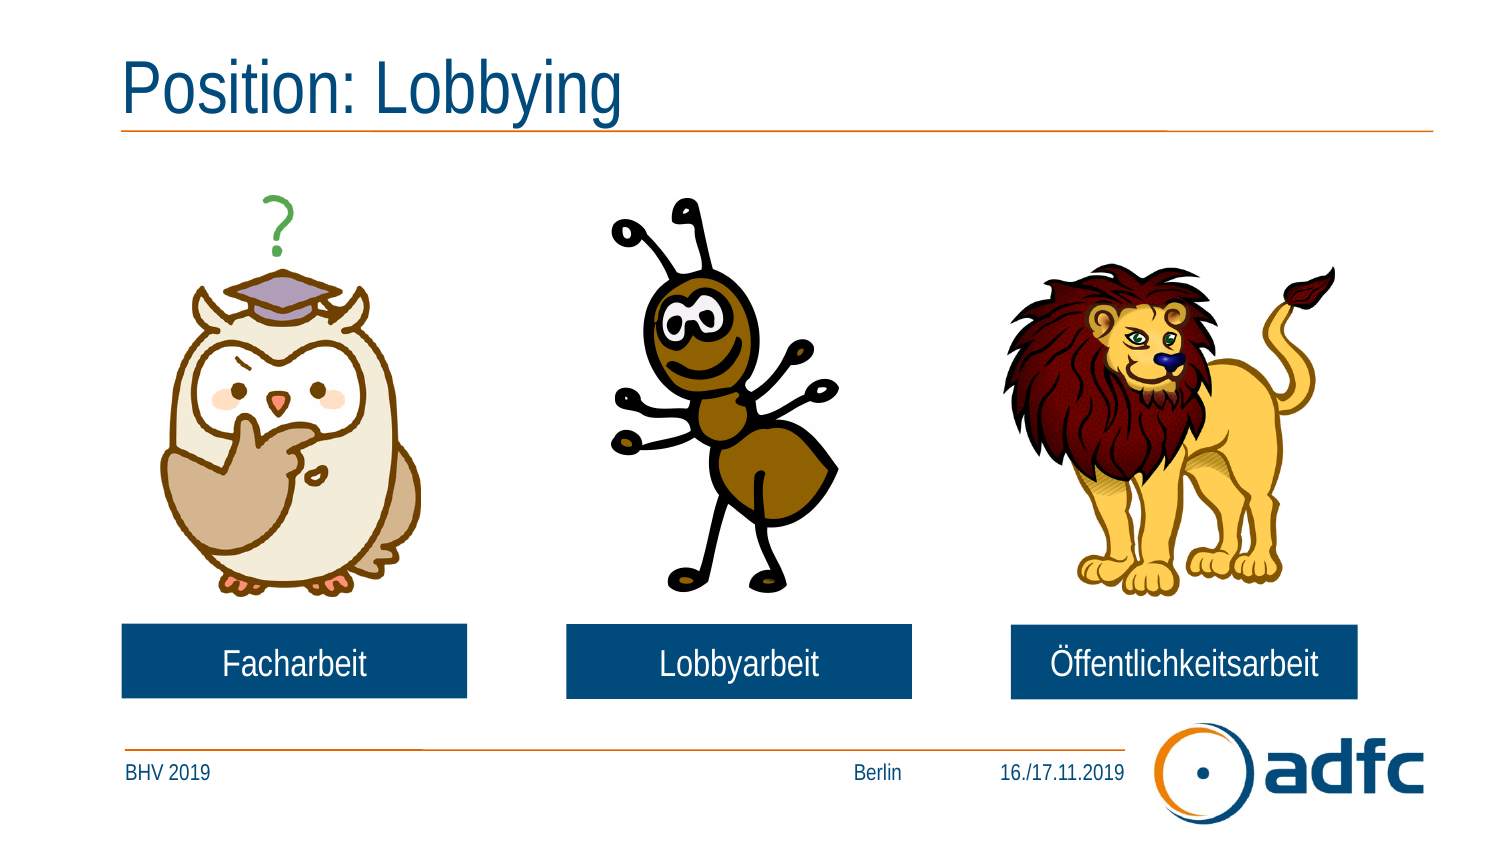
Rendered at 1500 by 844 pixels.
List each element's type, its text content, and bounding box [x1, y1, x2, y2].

picture [1003, 262, 1335, 597]
text_box Lobbyarbeit [566, 624, 912, 699]
text_box Facharbeit [121, 623, 468, 699]
title Position: Lobbying [121, 45, 1473, 136]
text_box Öffentlichkeitsarbeit [1010, 624, 1358, 700]
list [611, 198, 840, 593]
picture [160, 195, 422, 597]
picture [1148, 719, 1434, 827]
